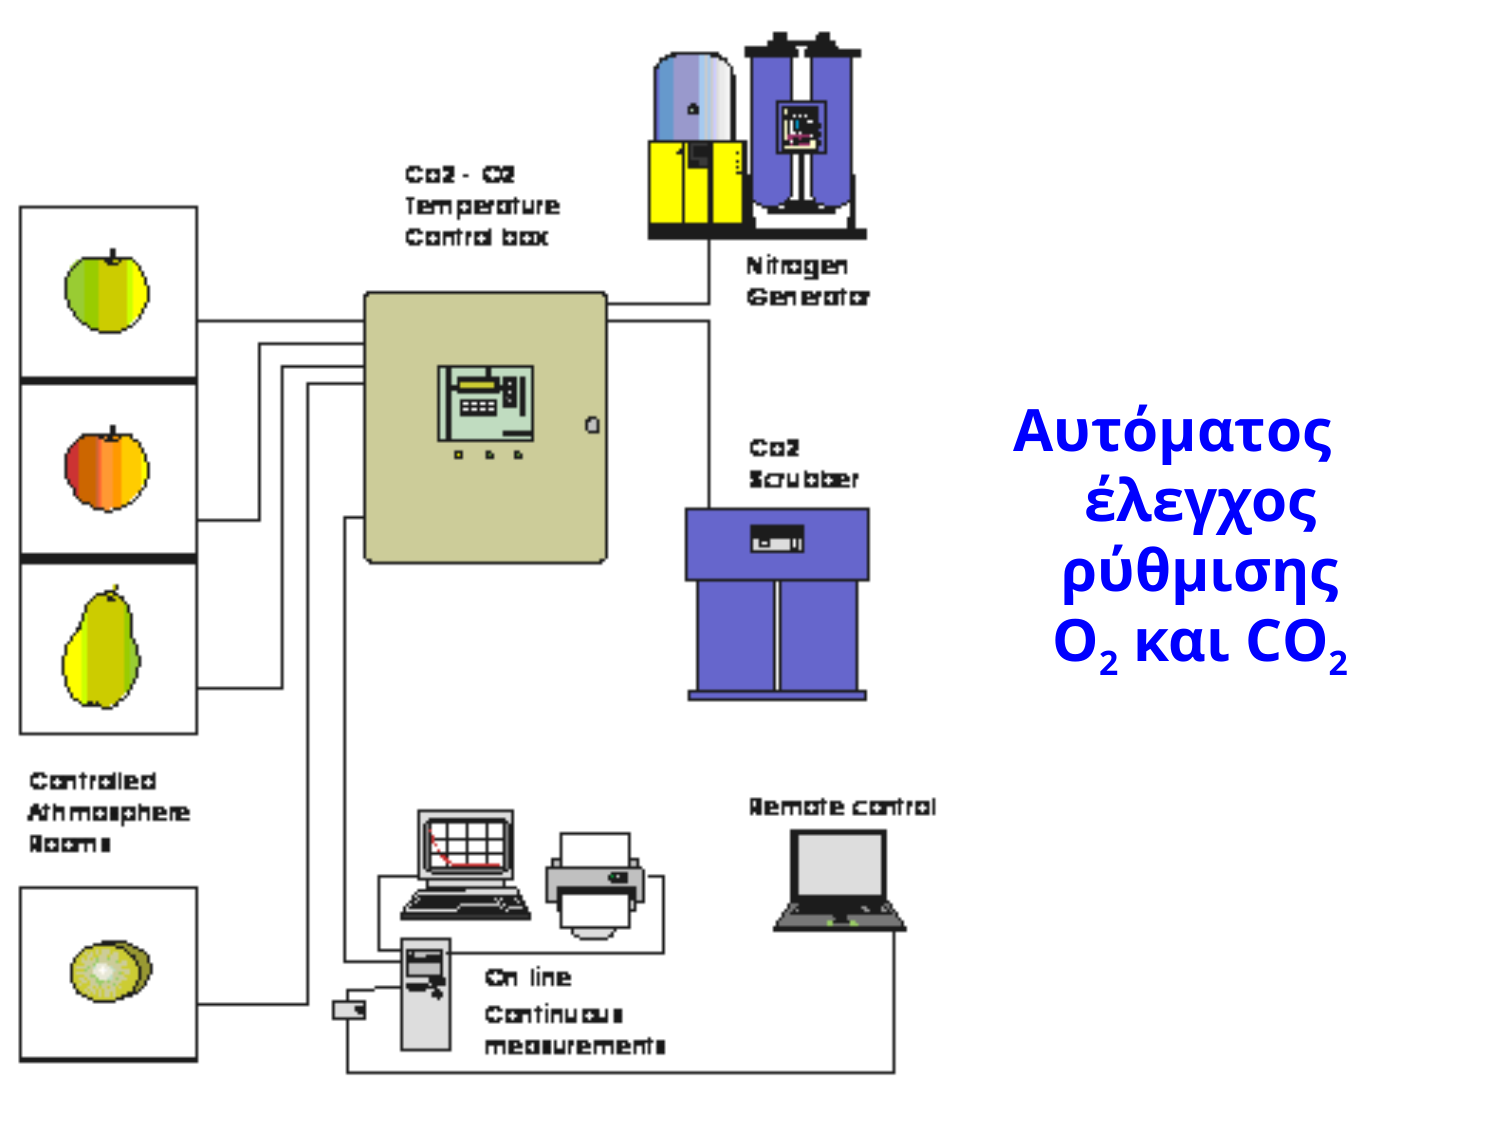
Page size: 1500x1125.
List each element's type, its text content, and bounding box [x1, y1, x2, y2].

picture [17, 30, 940, 1079]
text_box Αυτόματος έλεγχος ρύθμισης Ο2 και CΟ2 [950, 385, 1394, 690]
